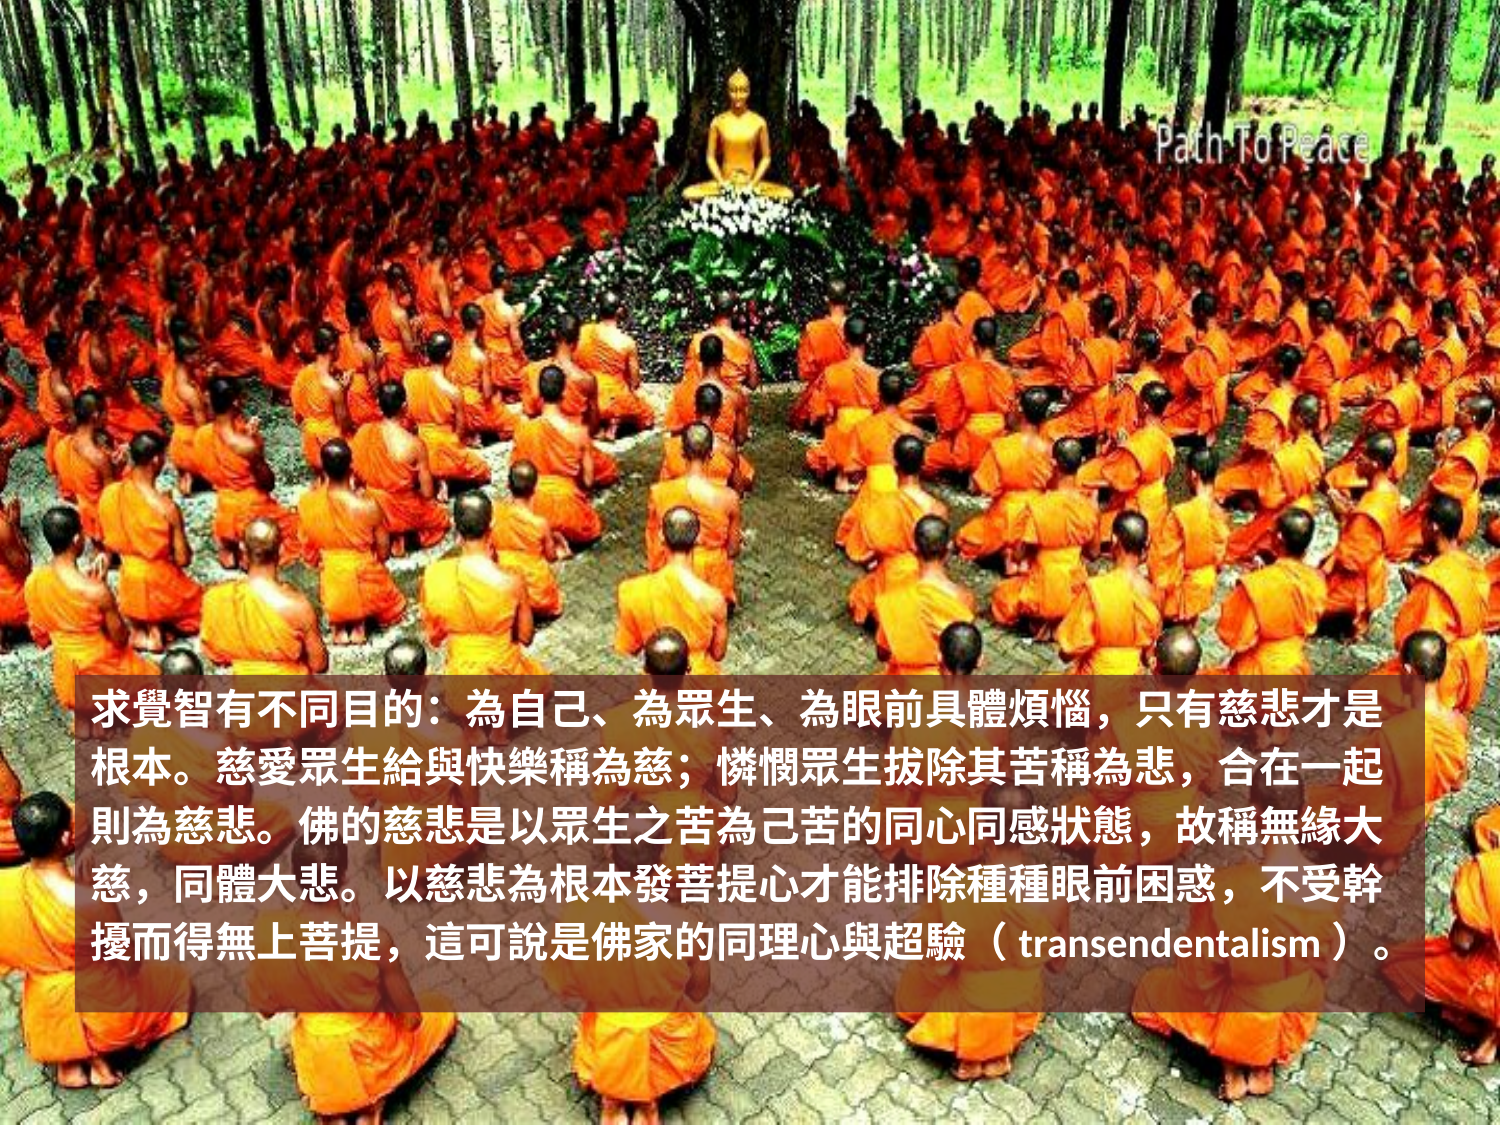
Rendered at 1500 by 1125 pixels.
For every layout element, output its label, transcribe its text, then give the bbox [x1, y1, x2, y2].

picture [0, 0, 1500, 1125]
text_box [73, 673, 1427, 1015]
list 求覺智有不同目的：為自己、為眾生、為眼前具體煩惱，只有慈悲才是 根本。慈愛眾生給與快樂稱為慈；憐憫眾生拔除其苦稱為悲，合在一起 則為慈悲。佛的慈悲是以眾生之苦為己苦的同心同感狀態，故稱無緣大 慈，同體大悲。以慈悲為根本發菩提心才能排除種種眼前困惑，不受幹 擾而得無上菩提，這可說是佛家的同理心與超驗（transendentalism）。 [75, 675, 1425, 1005]
